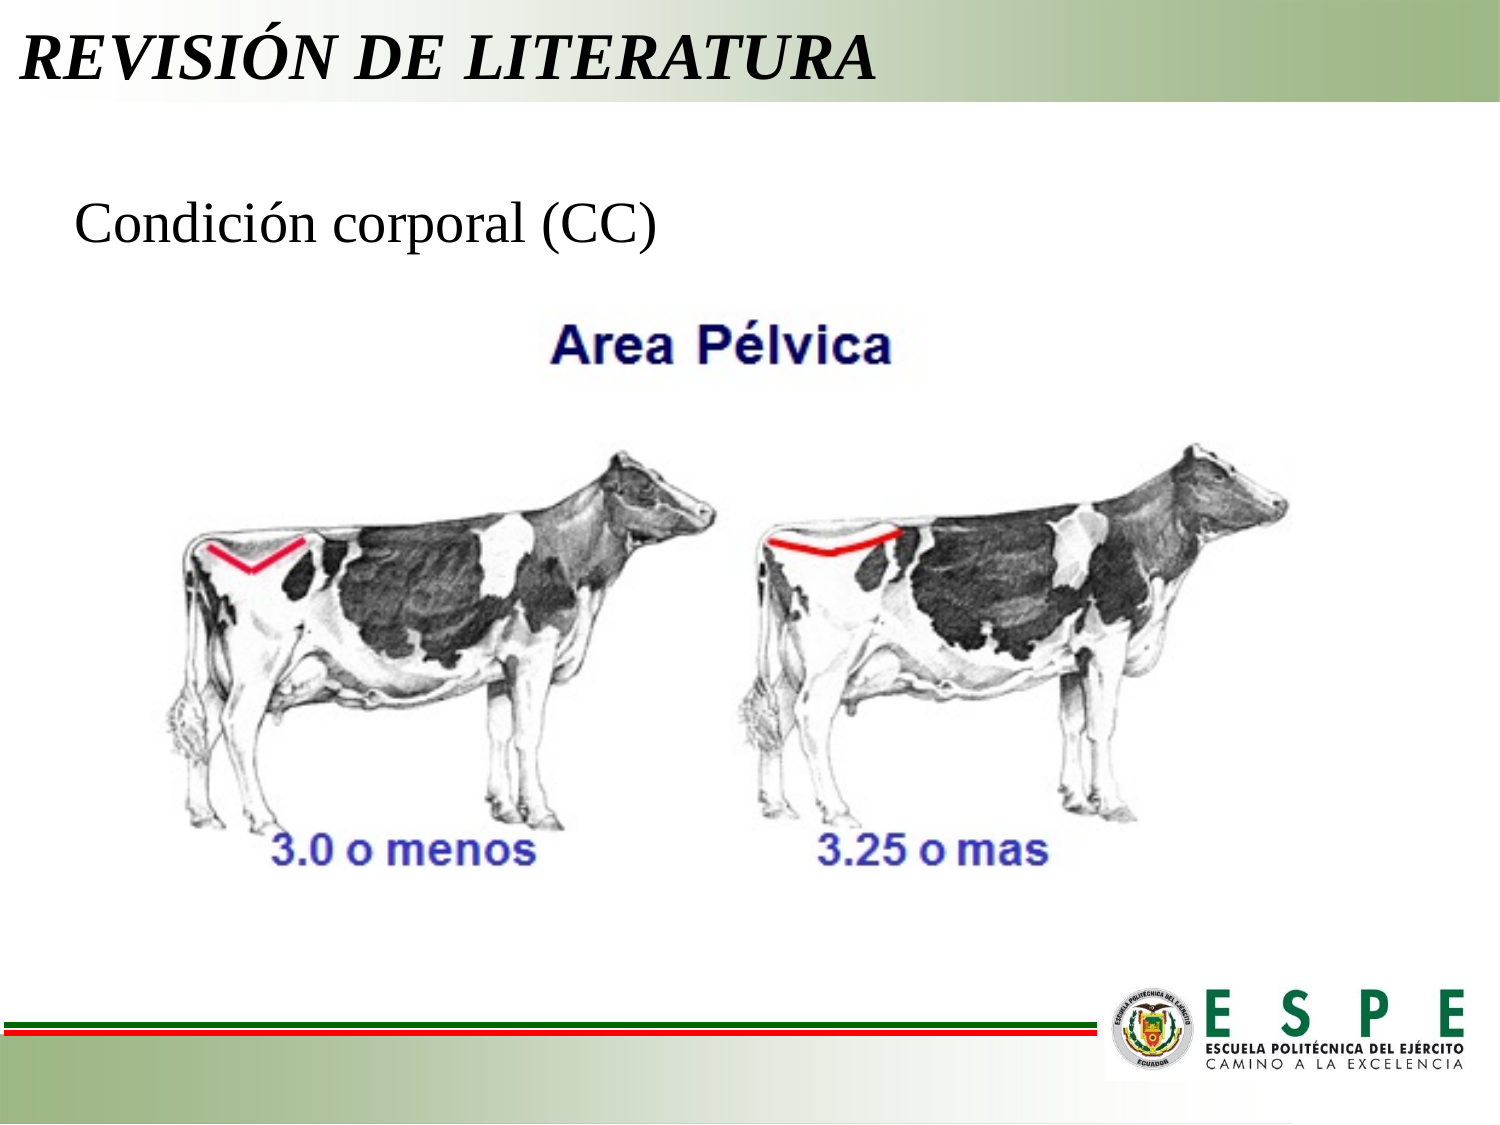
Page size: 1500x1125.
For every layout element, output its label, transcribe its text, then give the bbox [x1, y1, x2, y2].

title REVISIÓN DE LITERATURA [19, 13, 1481, 95]
list Condición corporal (CC) [74, 184, 1329, 673]
picture [0, 0, 1500, 102]
picture [135, 302, 1329, 894]
picture [0, 976, 1483, 1125]
